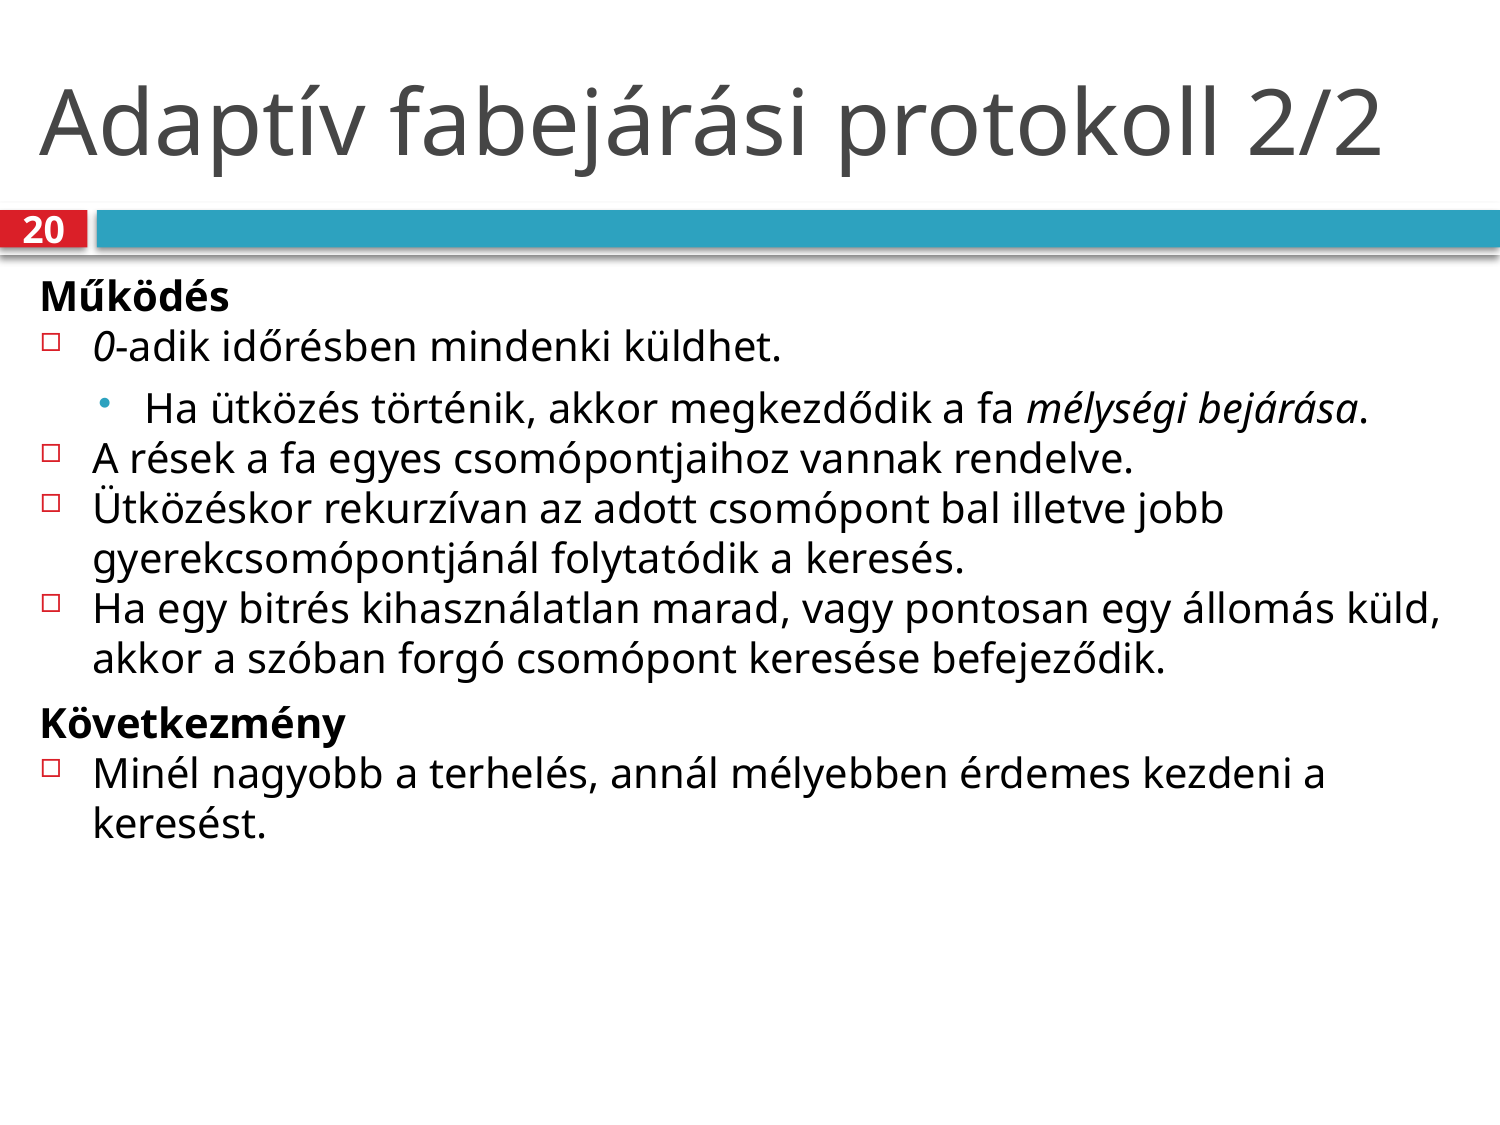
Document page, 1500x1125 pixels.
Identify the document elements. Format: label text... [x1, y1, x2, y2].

list Működés 0-adik időrésben mindenki küldhet. Ha ütközés történik, akkor megkezdődik a fa mélységi bejárása. A rések a fa egyes csomópontjaihoz vannak rendelve. Ütközéskor rekurzívan az adott csomópont bal illetve jobb gyerekcsomópontjánál folytatódik a keresés. Ha egy bitrés kihasználatlan marad, vagy pontosan egy állomás küld, akkor a szóban forgó csomópont keresése befejeződik. Következmény Minél nagyobb a terhelés, annál mélyebben érdemes kezdeni a keresést. [24, 262, 1475, 1100]
title Adaptív fabejárási protokoll 2/2 [24, 37, 1475, 200]
slide_number 20 [0, 206, 88, 257]
